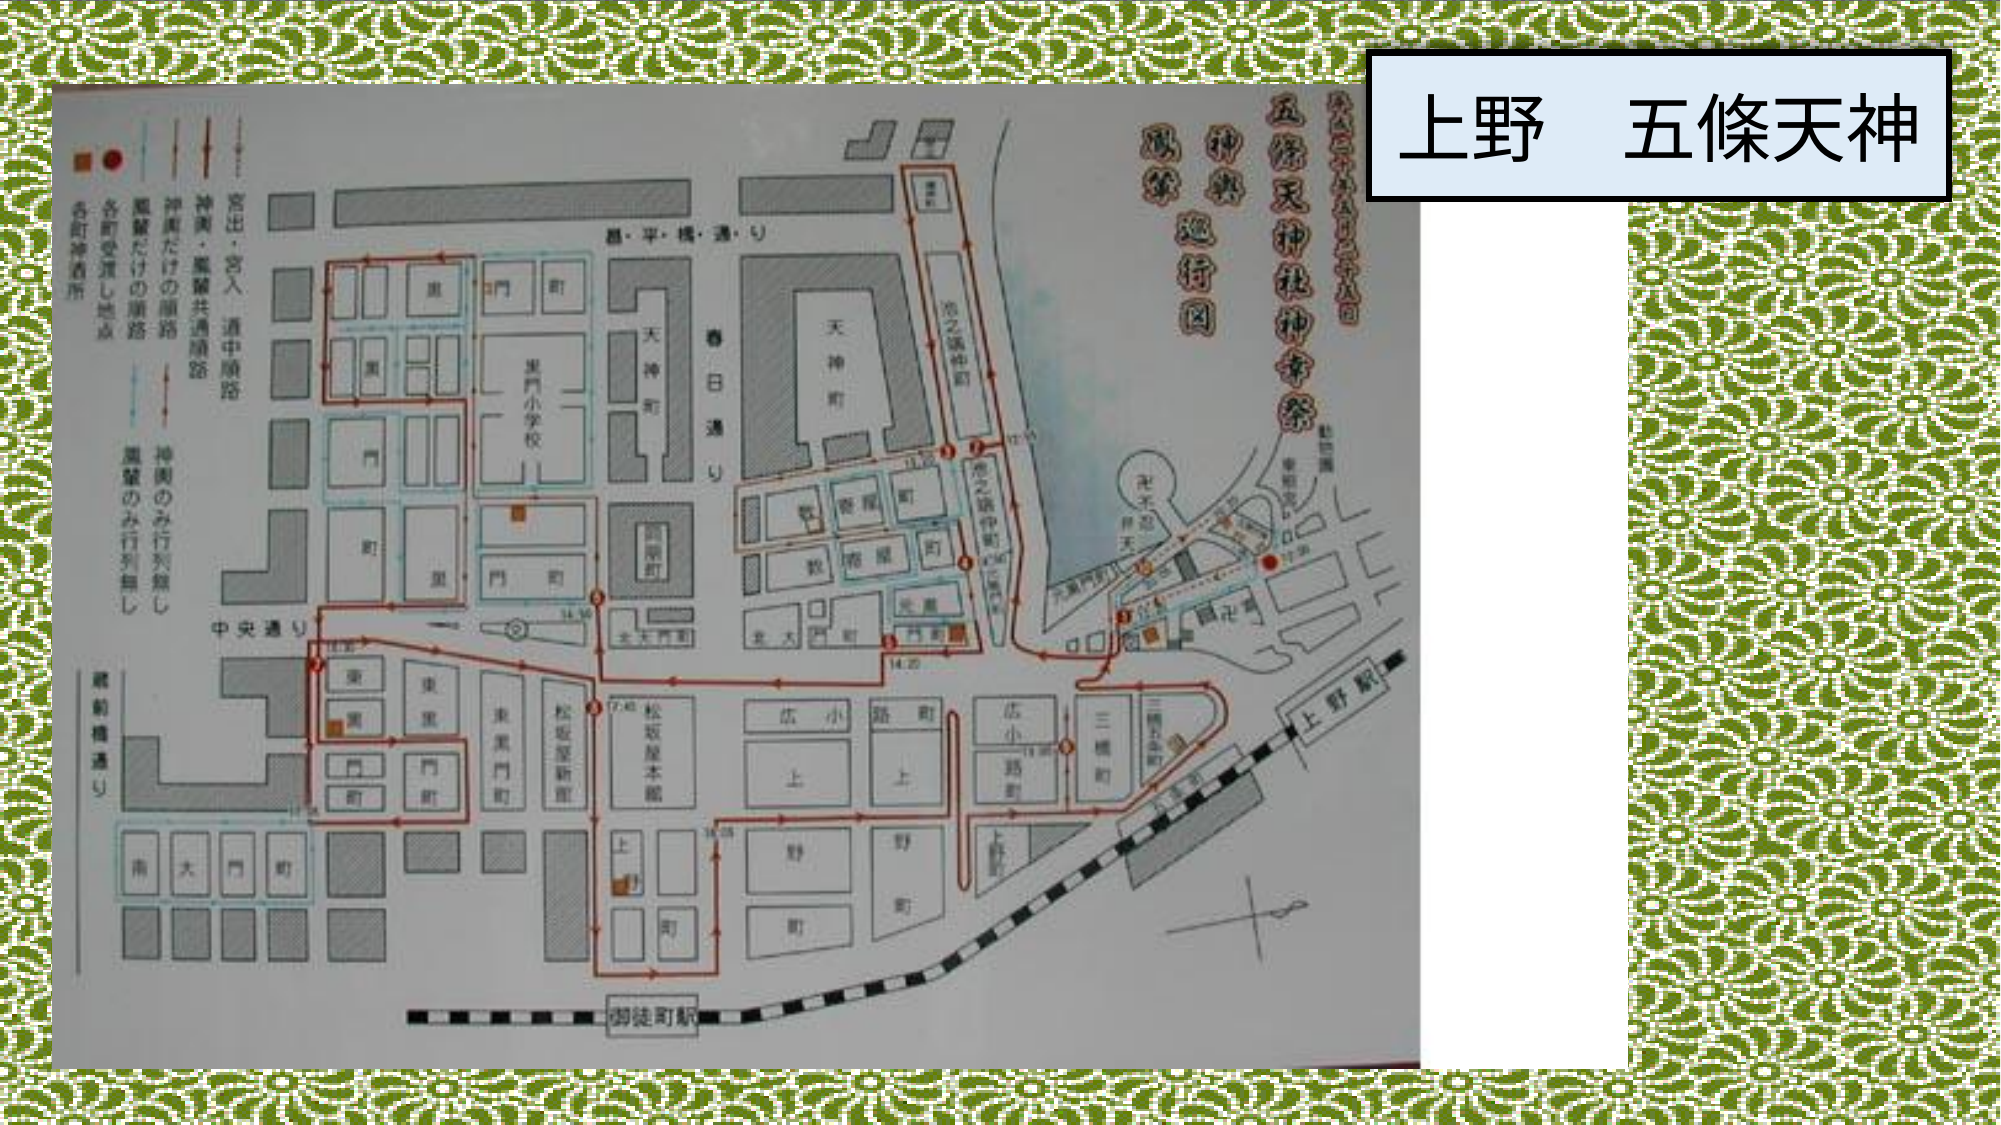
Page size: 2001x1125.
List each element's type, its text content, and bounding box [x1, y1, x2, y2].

text_box 上野 五條天神 [1368, 52, 1950, 200]
picture [0, 0, 2001, 1125]
